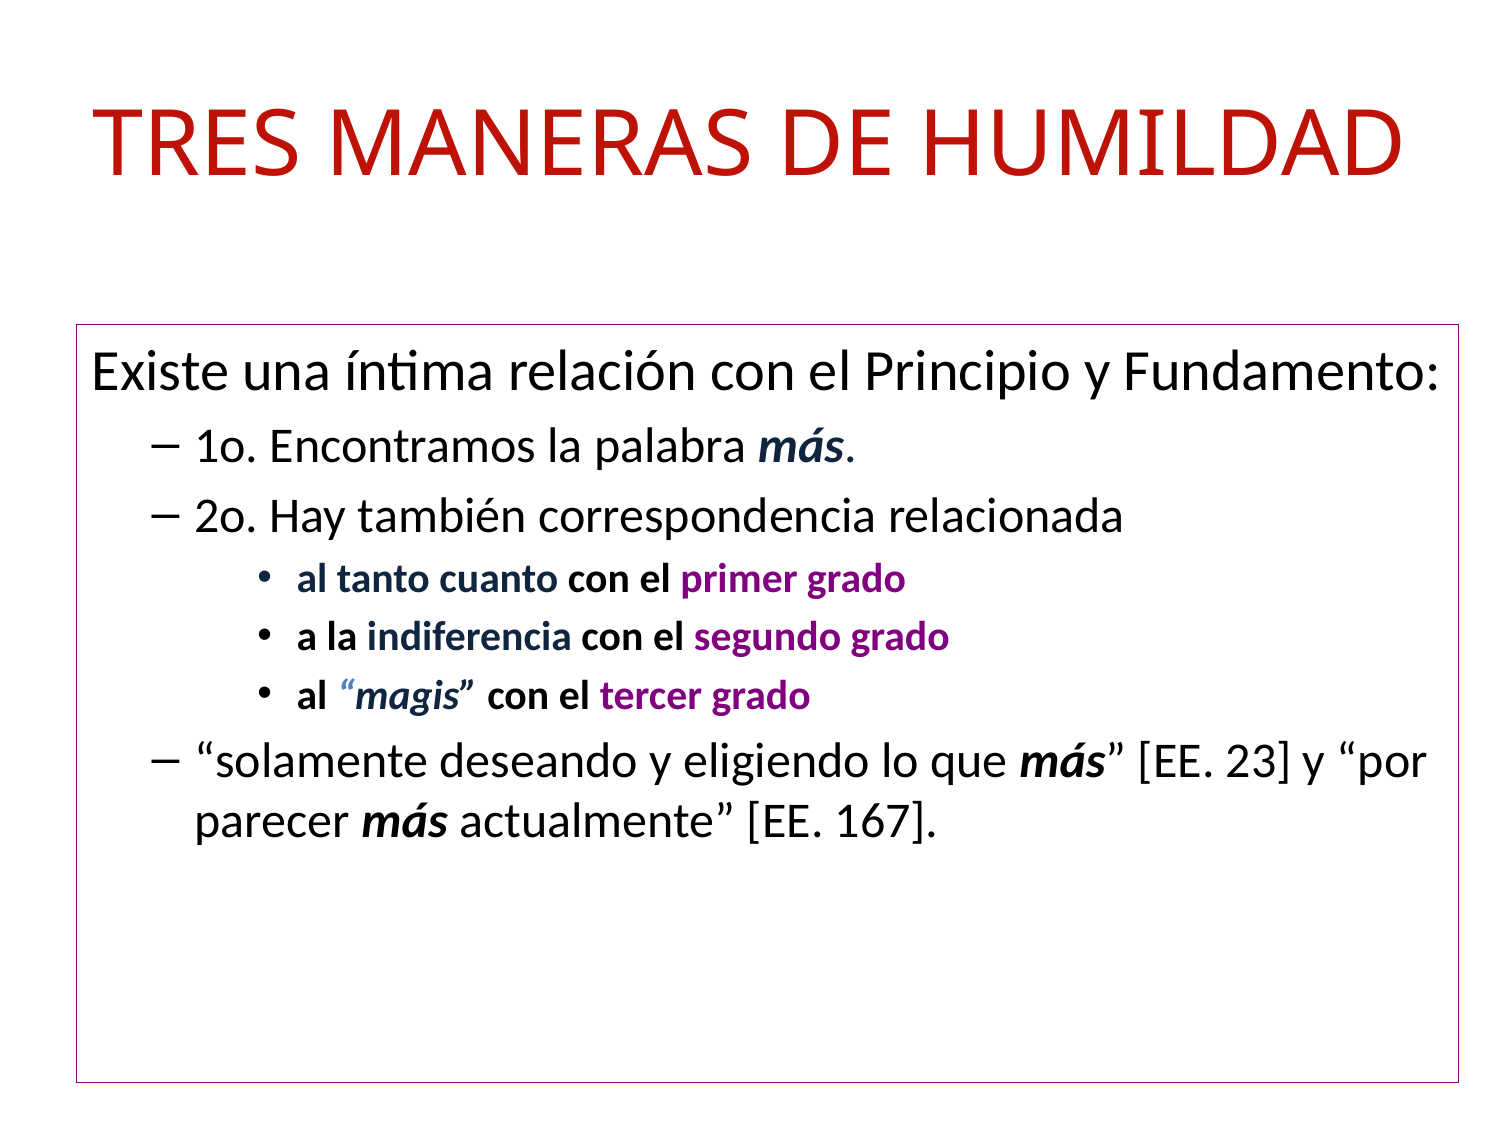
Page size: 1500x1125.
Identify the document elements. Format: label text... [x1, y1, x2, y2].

title TRES MANERAS DE HUMILDAD [75, 45, 1425, 233]
list Existe una íntima relación con el Principio y Fundamento: 1o. Encontramos la palabra más. 2o. Hay también correspondencia relacionada al tanto cuanto con el primer grado a la indiferencia con el segundo grado al “magis” con el tercer grado “solamente deseando y eligiendo lo que más” [EE. 23] y “por parecer más actualmente” [EE. 167]. [76, 324, 1459, 1083]
